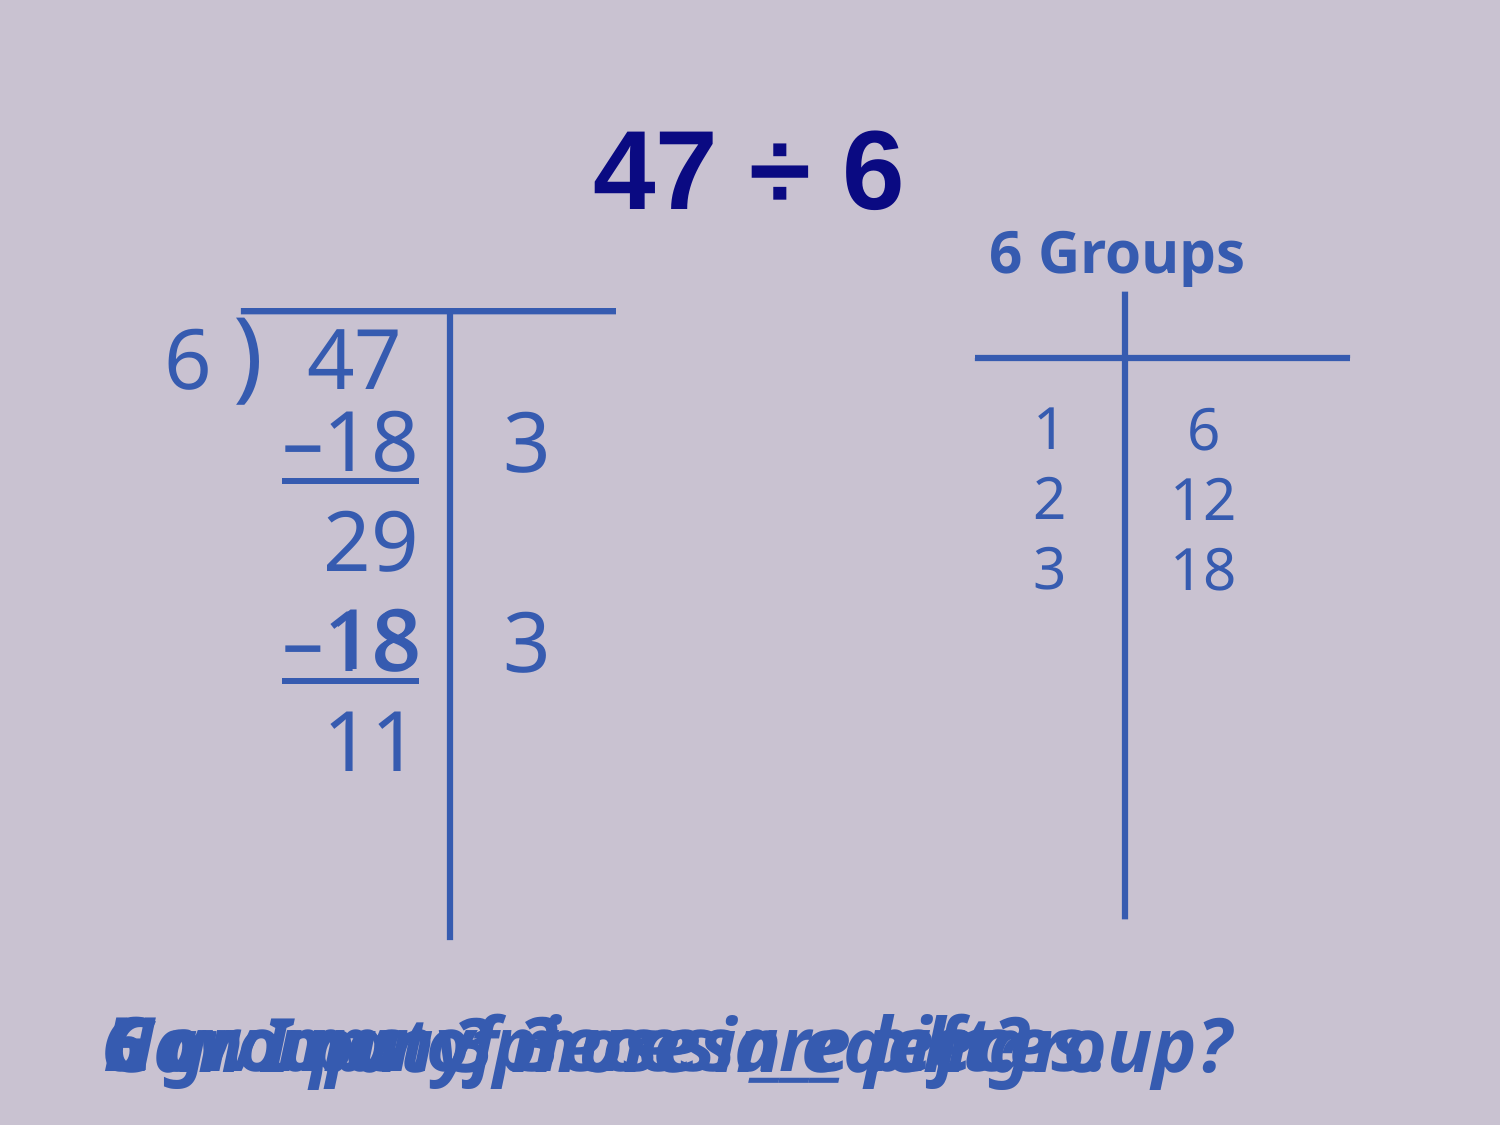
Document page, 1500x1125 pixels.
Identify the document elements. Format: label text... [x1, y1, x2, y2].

text_box Can I put 3 more in each group? [92, 989, 1422, 1095]
text_box 6 ) 47 [149, 282, 450, 418]
text_box –18 29 –18 11 [259, 381, 434, 796]
text_box 1 2 3 [974, 383, 1125, 609]
text_box 6 12 18 [1128, 384, 1279, 610]
title 47 ÷ 6 [92, 83, 1406, 246]
text_box 6 Groups [974, 208, 1350, 293]
list [87, 275, 600, 989]
text_box 3 3 [452, 382, 602, 697]
text_box 18 [312, 578, 455, 694]
